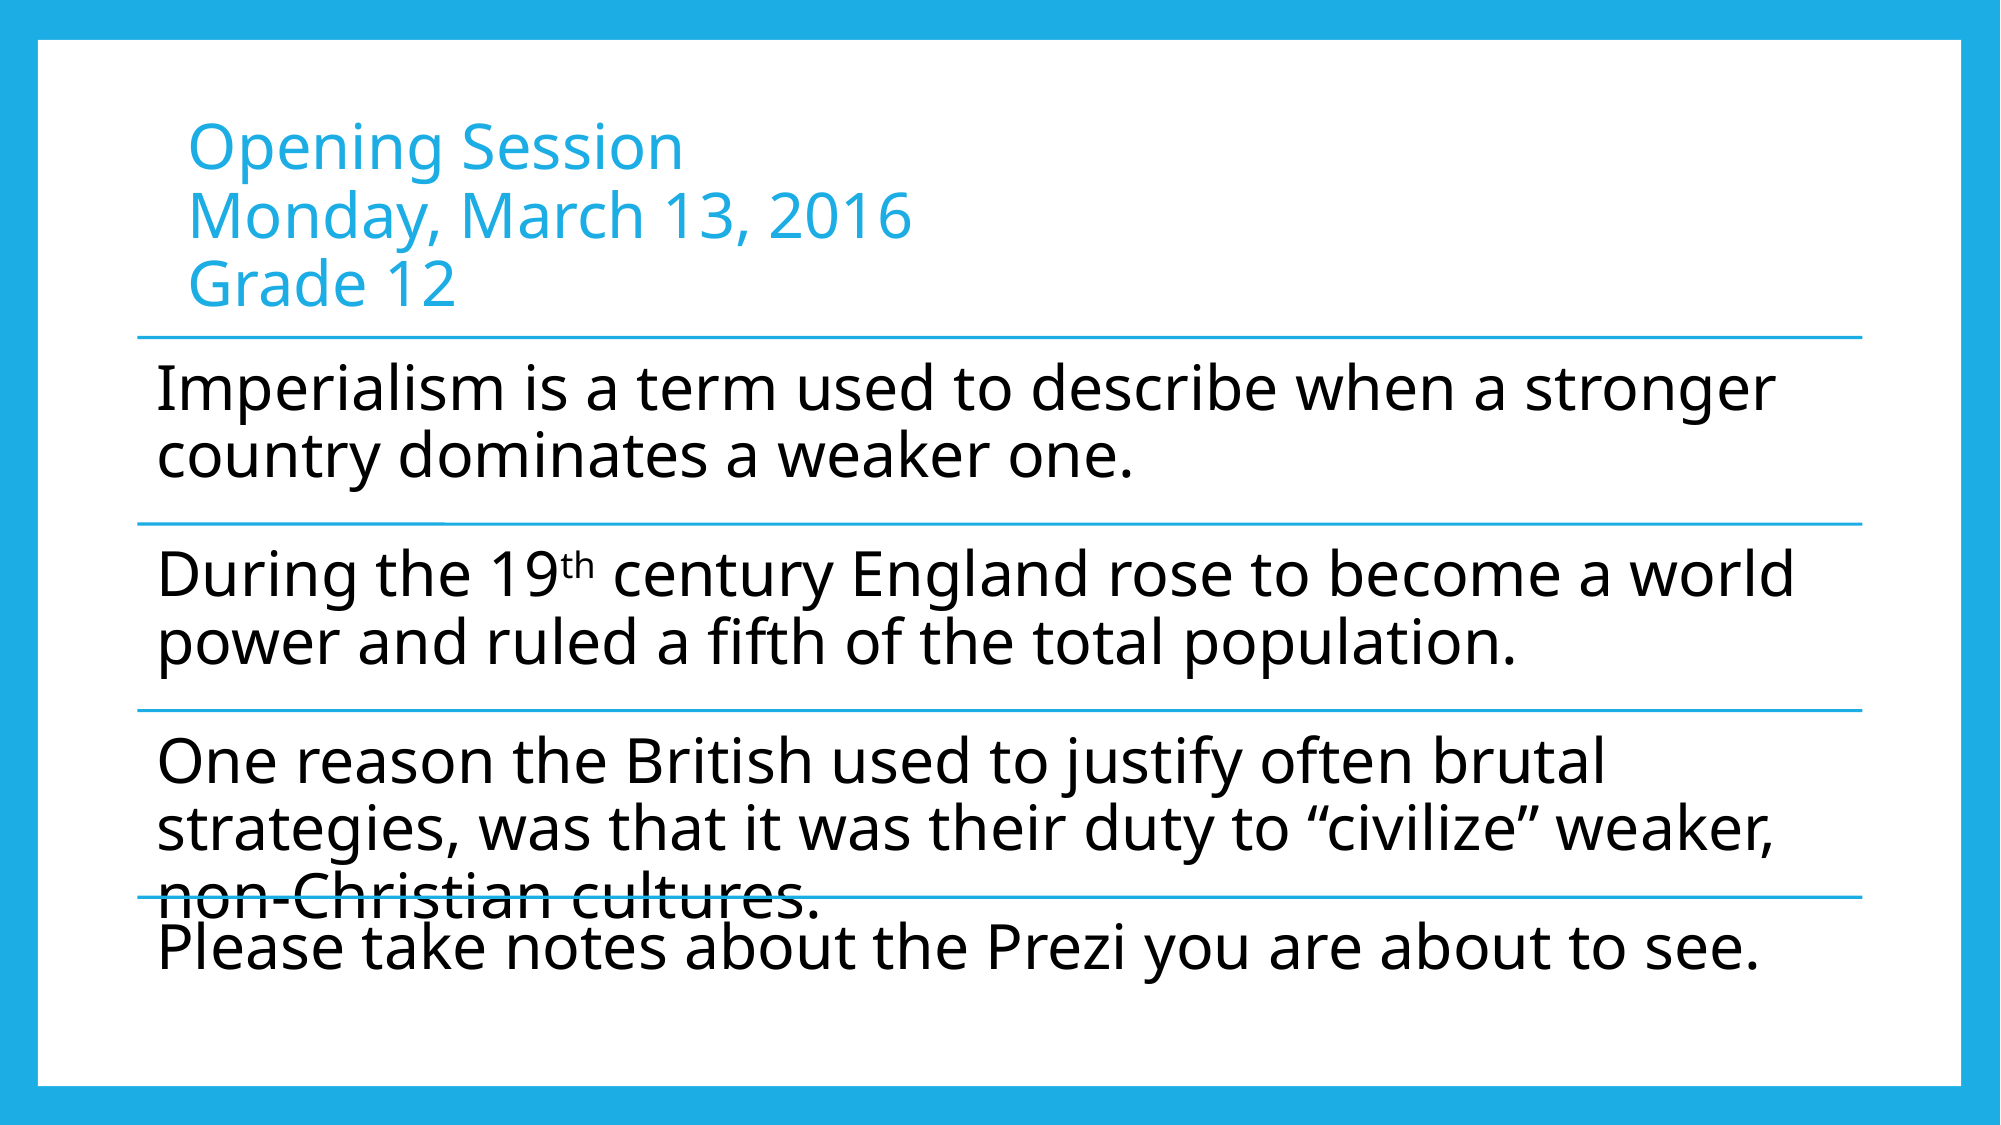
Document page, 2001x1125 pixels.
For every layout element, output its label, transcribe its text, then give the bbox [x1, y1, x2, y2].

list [137, 337, 1863, 1085]
title Opening Session Monday, March 13, 2016 Grade 12 [172, 106, 1793, 329]
